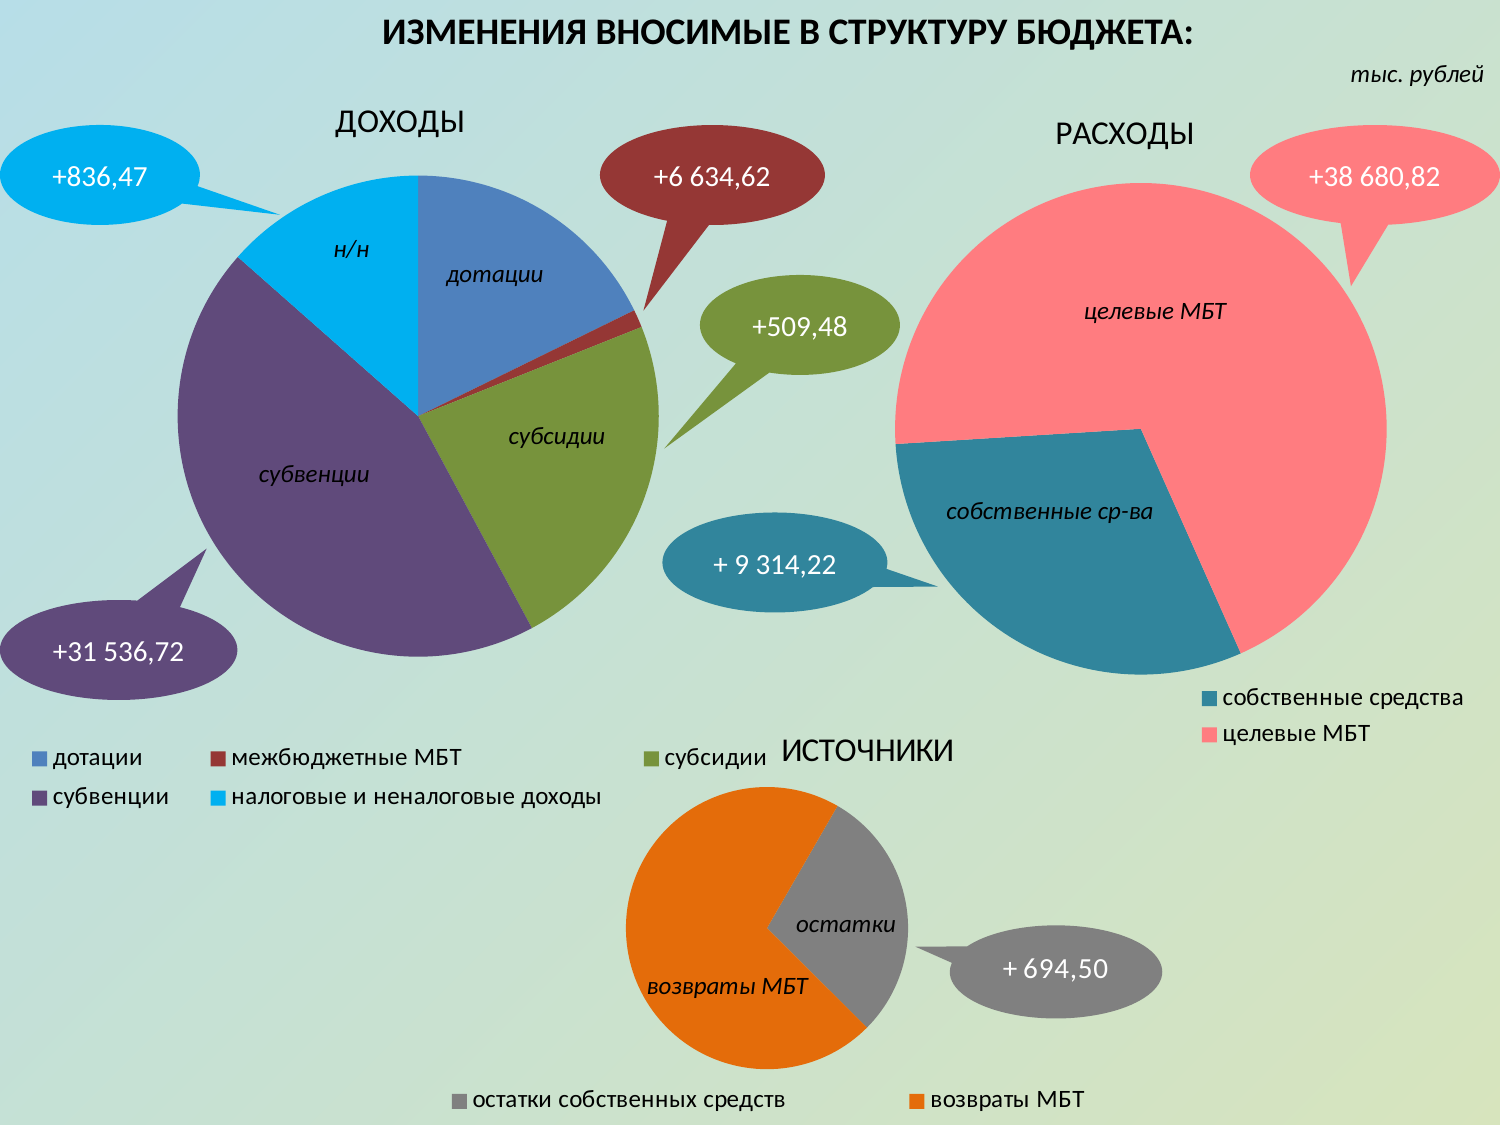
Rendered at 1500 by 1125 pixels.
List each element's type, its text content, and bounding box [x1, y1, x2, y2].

chart [0, 74, 1500, 1125]
text_box тыс. рублей [1330, 50, 1500, 86]
text_box ИЗМЕНЕНИЯ ВНОСИМЫЕ В СТРУКТУРУ БЮДЖЕТА: [367, 0, 1210, 60]
